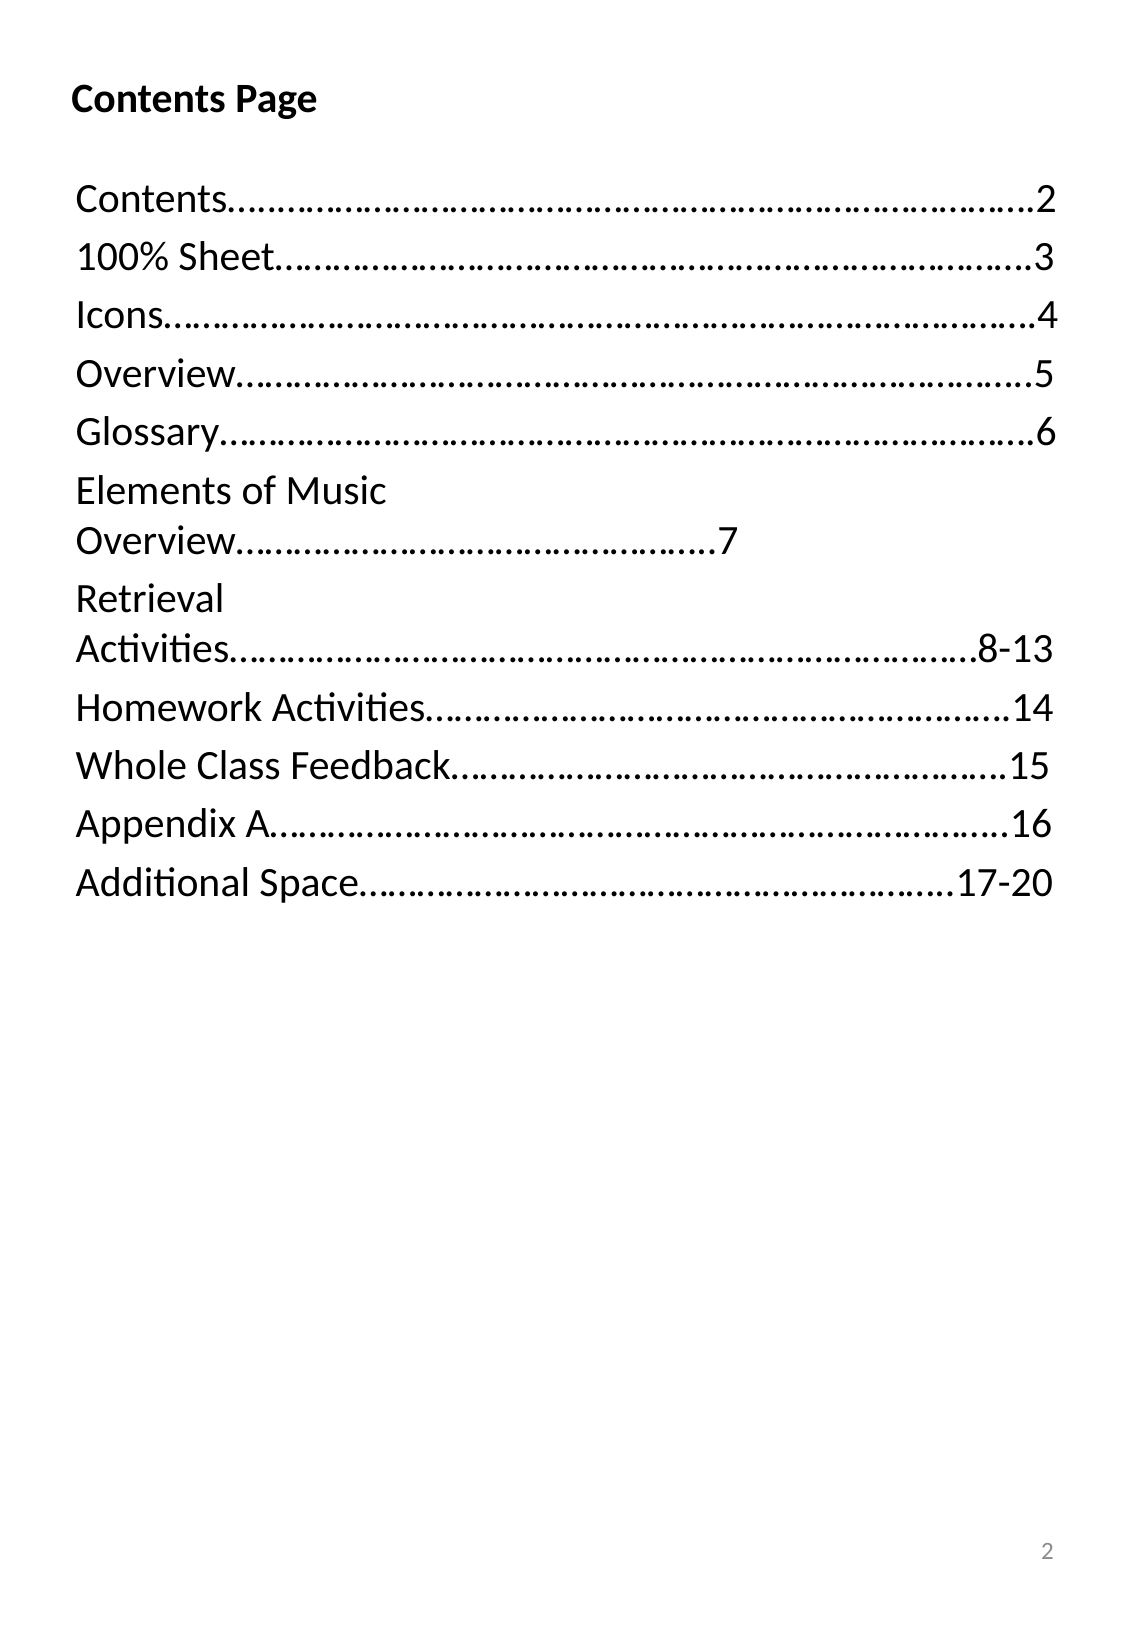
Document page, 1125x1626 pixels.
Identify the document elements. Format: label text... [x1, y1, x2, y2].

list Contents…..…………………………………………………………………….2 100% Sheet…………………………………………………………………….3 Icons……………………………………………………………………………….4 Overview………………………………………………………………………..5 Glossary………………………………………………………………………….6 Elements of Music Overview…………………………………………..7 Retrieval Activities……………………………………………………………………8-13 Homework Activities…………………………………………………….14 Whole Class Feedback………………………………………………….15 Appendix A…………………………………………………………………..16 Additional Space……………………………………………………..17-20 [60, 162, 1074, 1236]
title Contents Page [56, 65, 1069, 128]
slide_number 2 [806, 1506, 1069, 1593]
